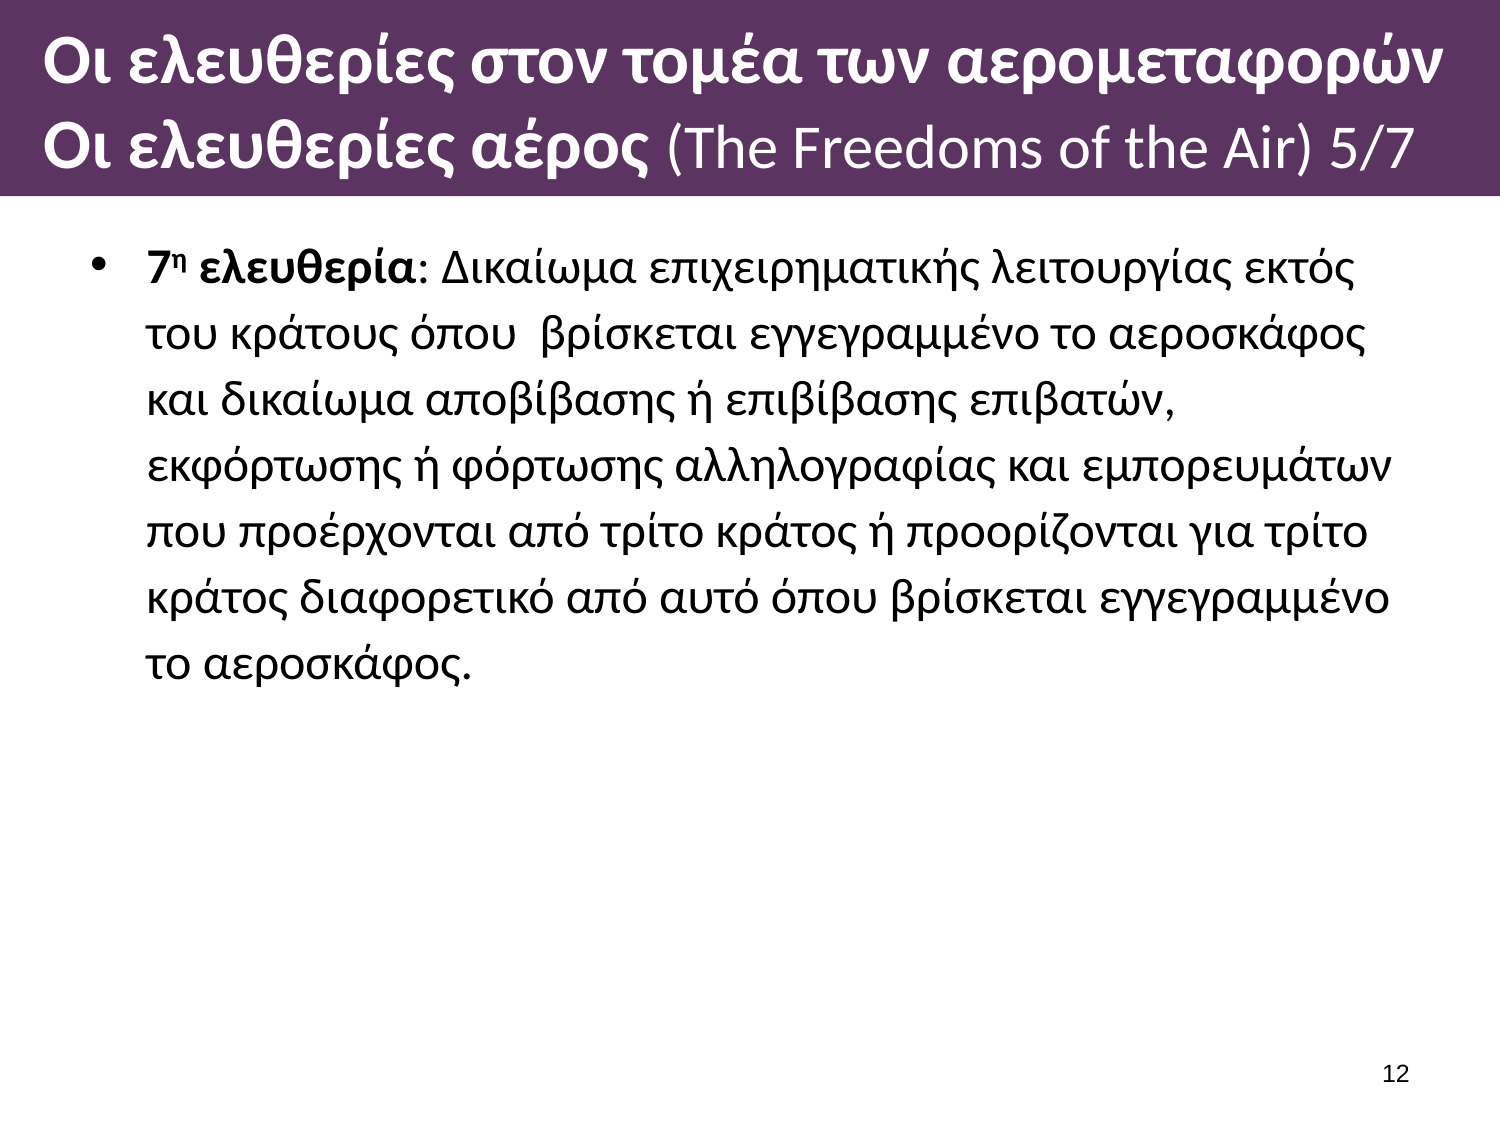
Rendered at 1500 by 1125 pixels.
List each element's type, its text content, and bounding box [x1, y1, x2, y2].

title Οι ελευθερίες στον τομέα των αερομεταφορών Οι ελευθερίες αέρος (The Freedoms of the Air) 5/7 [0, 0, 1500, 197]
slide_number 11 [1074, 1042, 1425, 1103]
list 7η ελευθερία: Δικαίωμα επιχειρηματικής λειτουργίας εκτός του κράτους όπου βρίσκεται εγγεγραμμένο το αεροσκάφος και δικαίωμα αποβίβασης ή επιβίβασης επιβατών, εκφόρτωσης ή φόρτωσης αλληλογραφίας και εμπορευμάτων που προέρχονται από τρίτο κράτος ή προορίζονται για τρίτο κράτος διαφορετικό από αυτό όπου βρίσκεται εγγεγραμμένο το αεροσκάφος. [75, 219, 1425, 1024]
